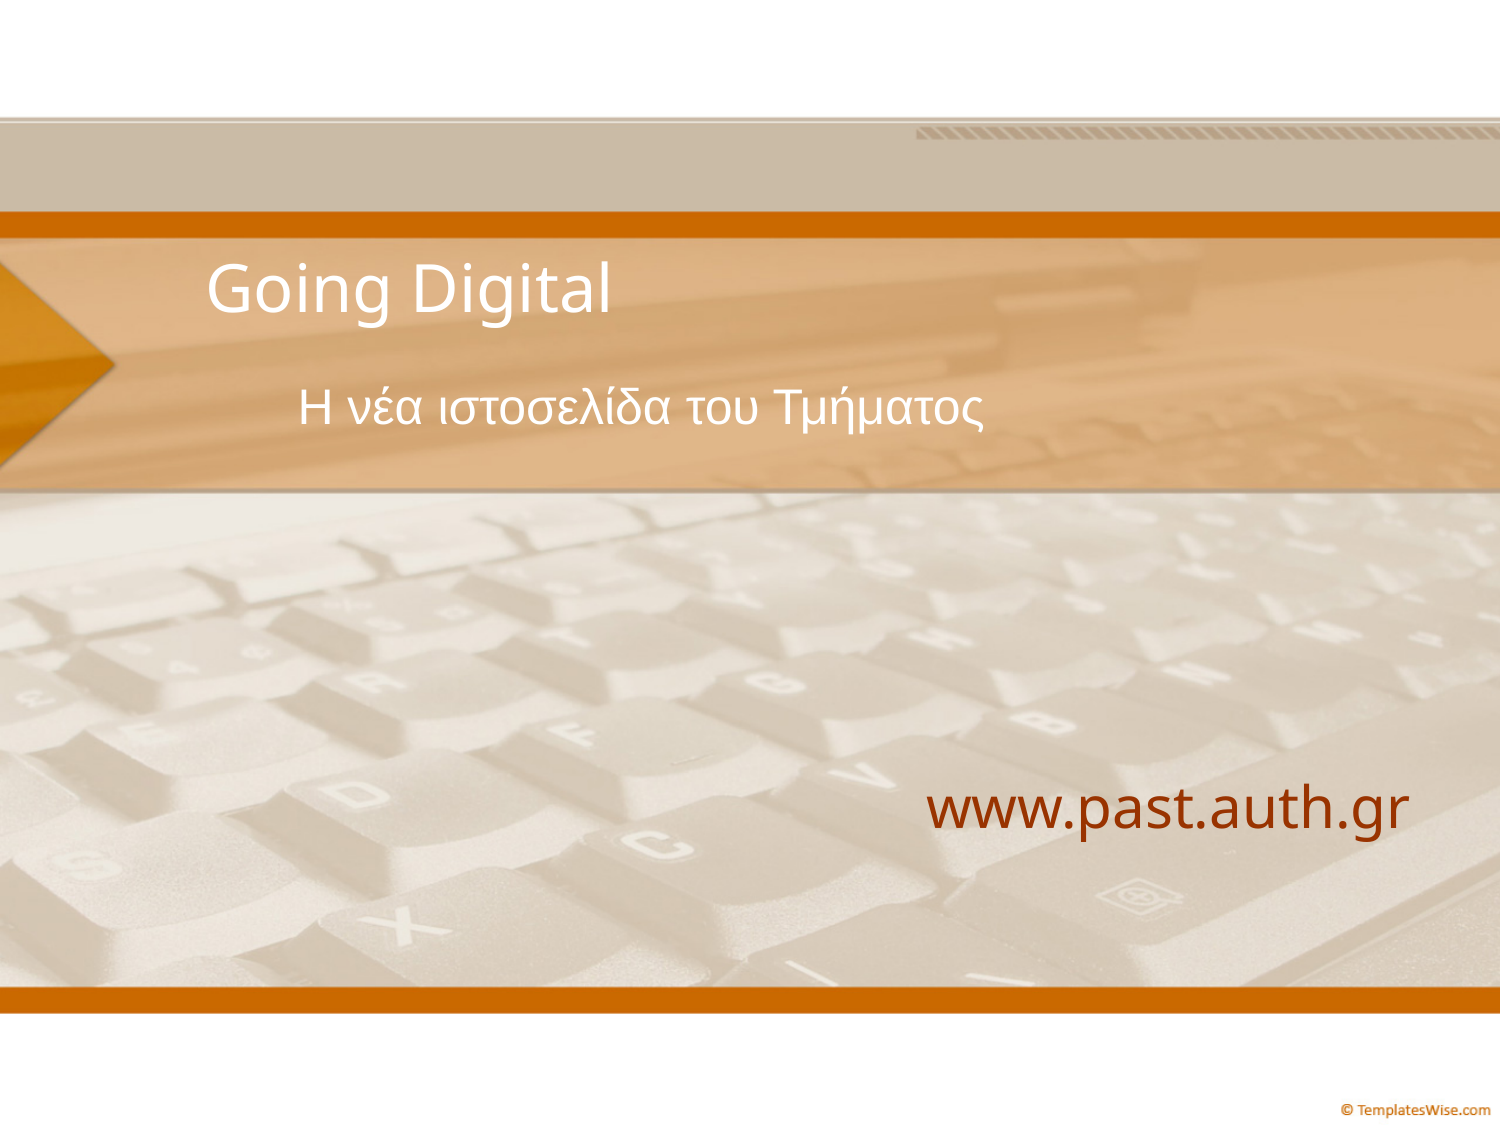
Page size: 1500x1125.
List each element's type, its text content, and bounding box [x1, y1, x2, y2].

title Going Digital [190, 248, 1278, 403]
picture [0, 0, 1500, 1125]
subtitle Η νέα ιστοσελίδα του Τμήματος [282, 366, 1168, 469]
text_box www.past.auth.gr [911, 762, 1426, 848]
